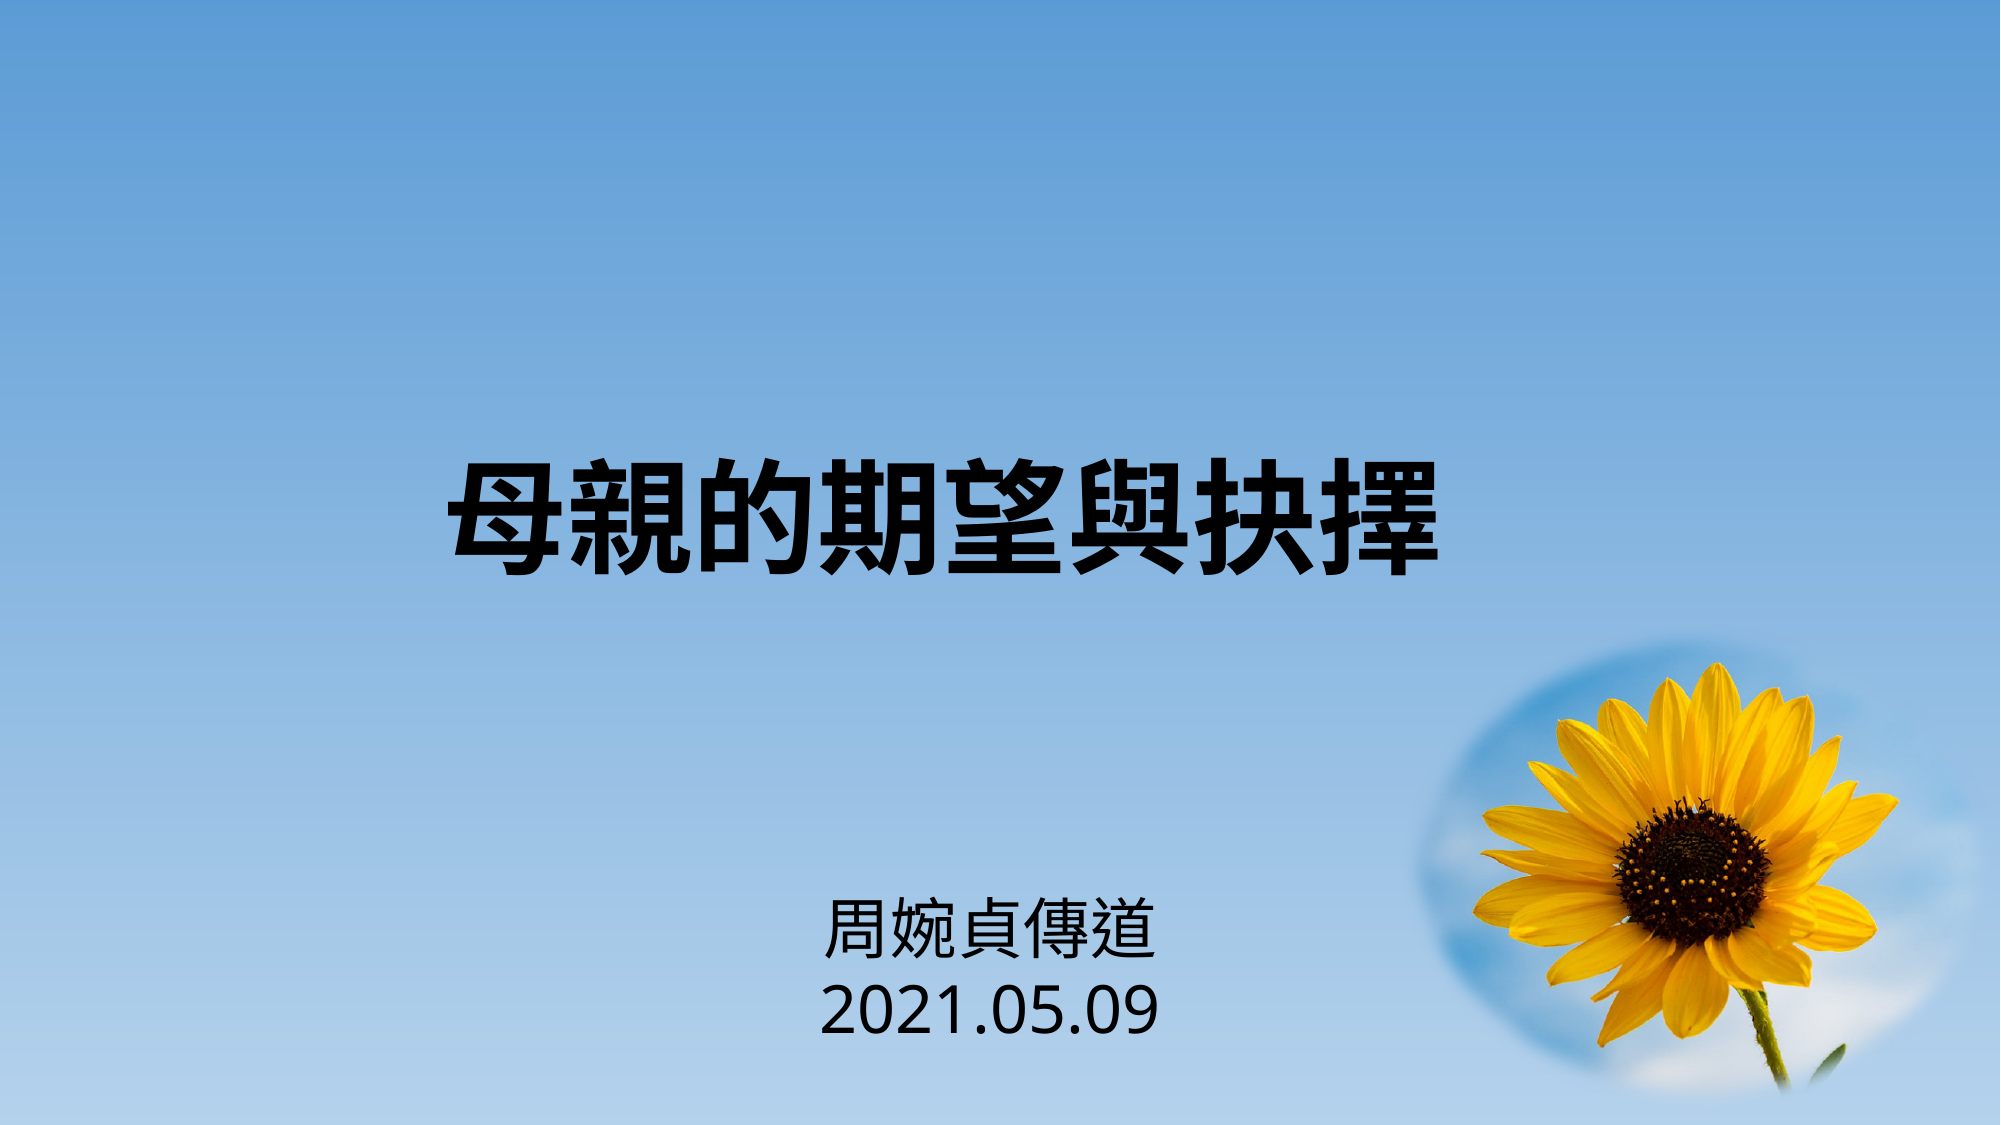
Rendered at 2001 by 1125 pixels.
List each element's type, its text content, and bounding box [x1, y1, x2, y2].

picture [1400, 623, 2000, 1113]
text_box 周婉貞傳道 2021.05.09 [804, 879, 1177, 1054]
text_box 母親的期望與抉擇 [216, 431, 1794, 642]
